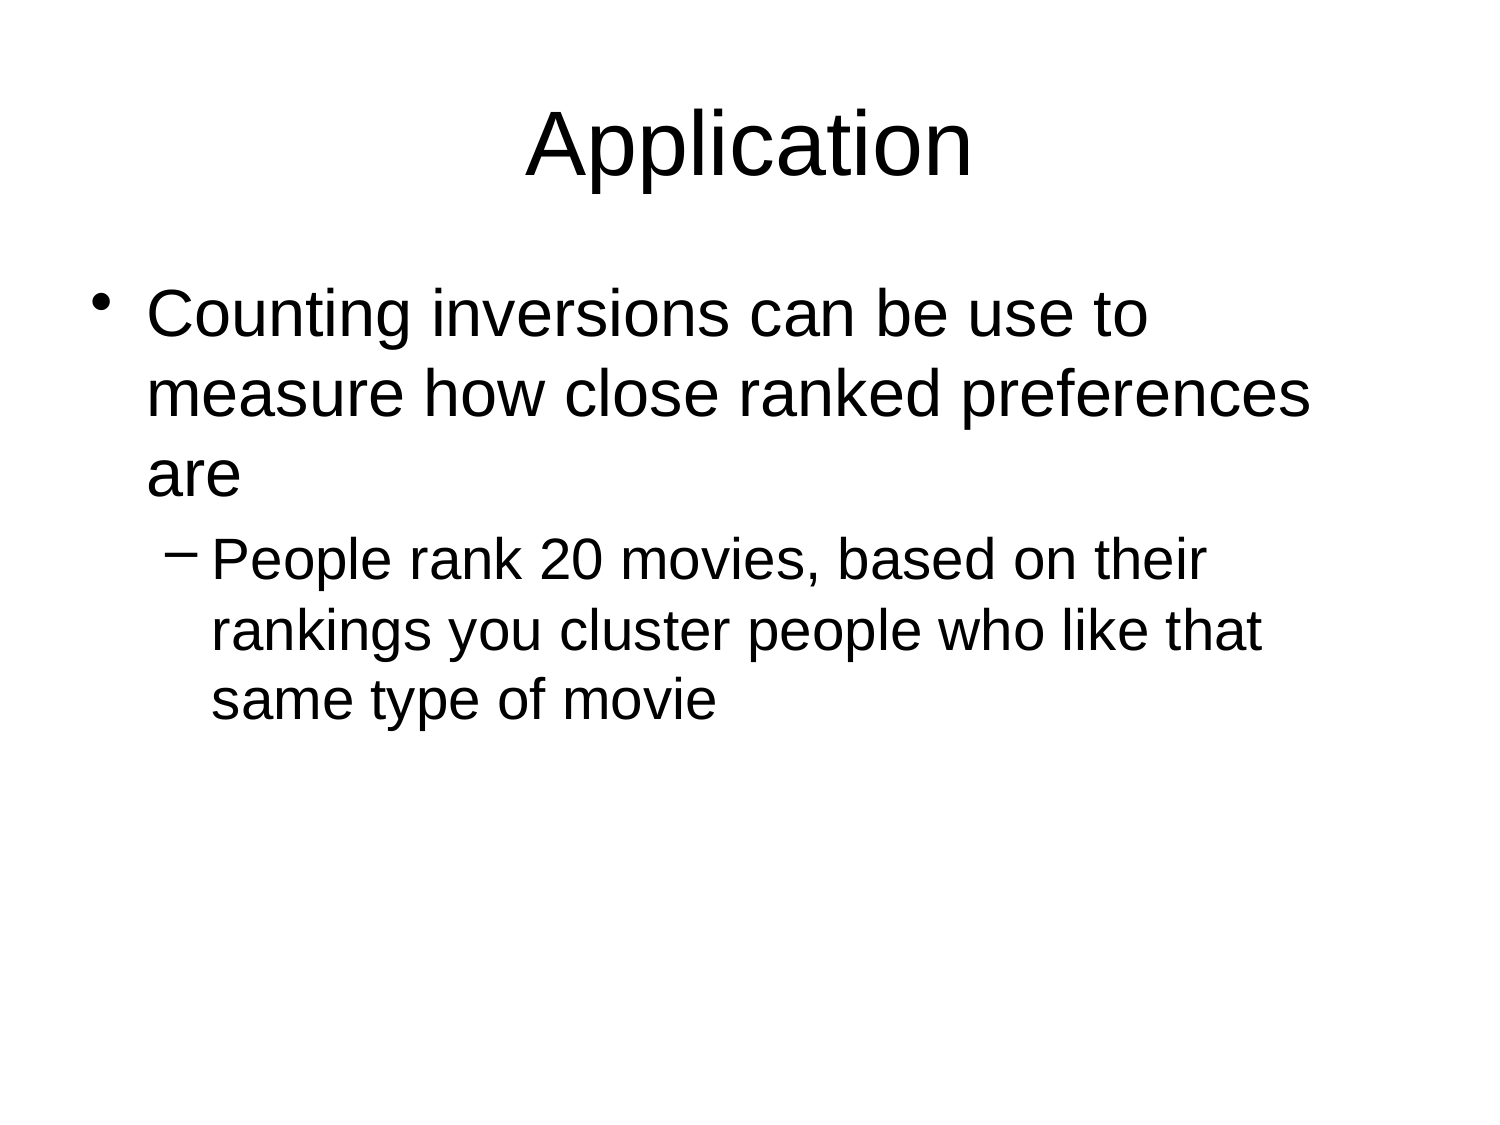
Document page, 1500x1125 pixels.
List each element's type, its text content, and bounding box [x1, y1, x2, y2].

title Application [75, 45, 1425, 233]
list Counting inversions can be use to measure how close ranked preferences are People rank 20 movies, based on their rankings you cluster people who like that same type of movie [75, 262, 1425, 1005]
